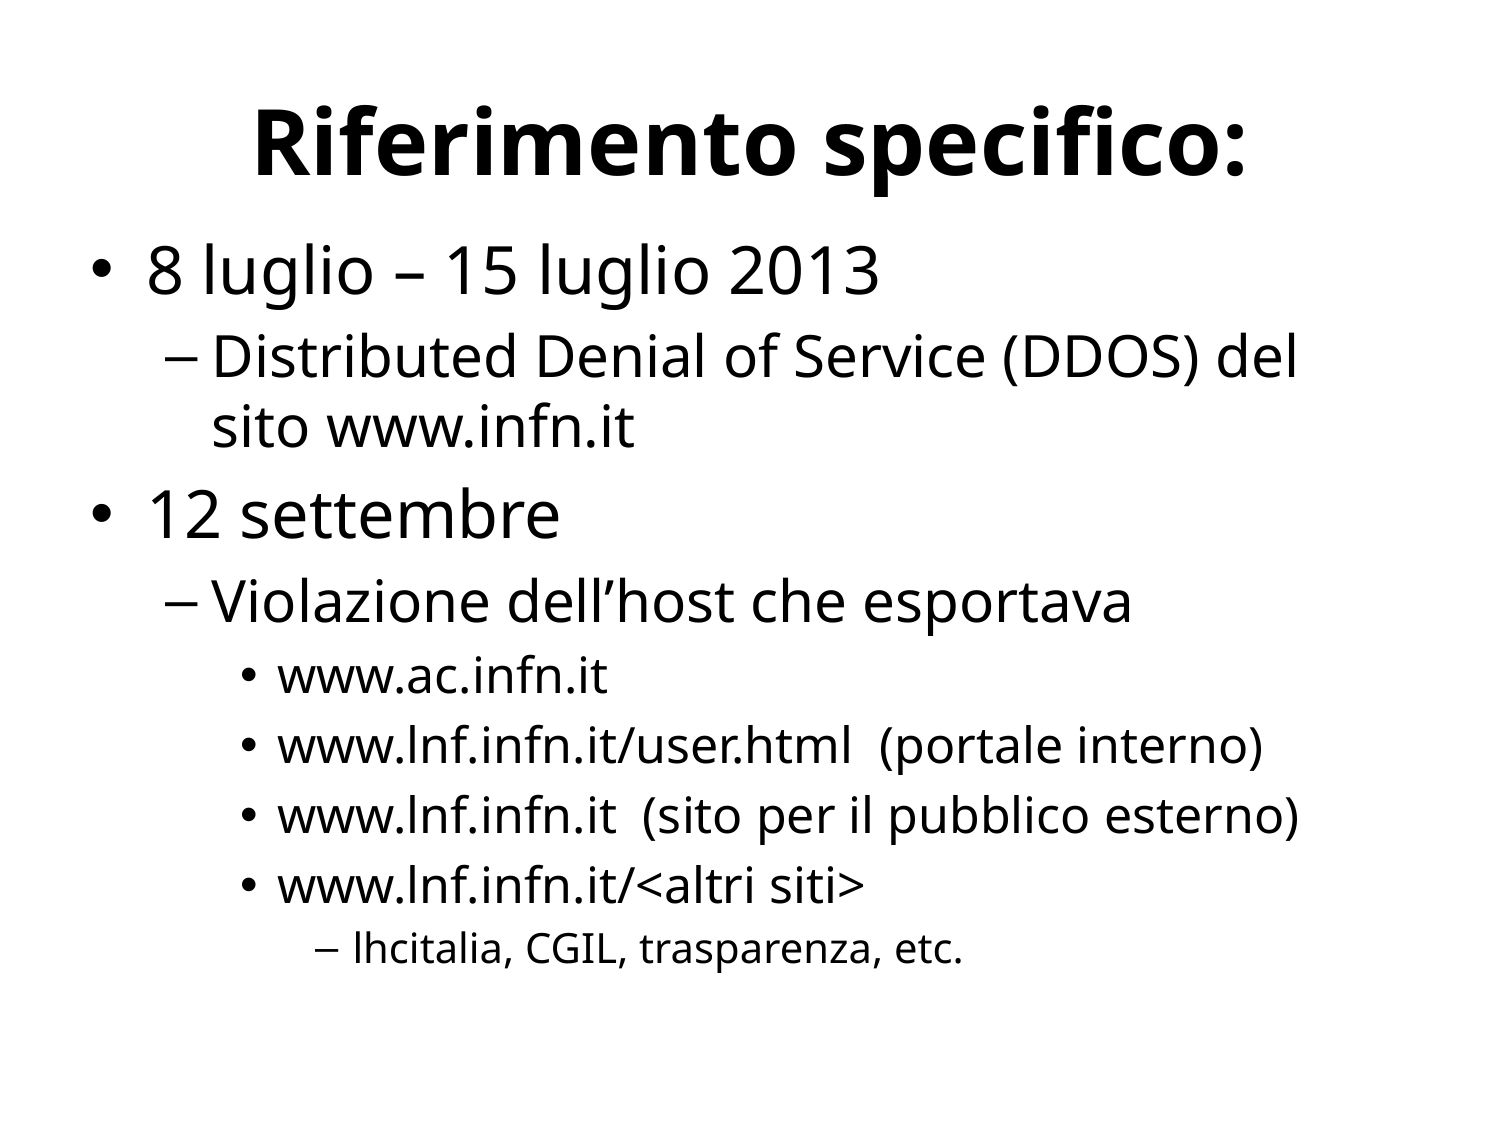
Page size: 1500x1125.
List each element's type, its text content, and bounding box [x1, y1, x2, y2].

title Riferimento specifico: [75, 45, 1425, 219]
list 8 luglio – 15 luglio 2013 Distributed Denial of Service (DDOS) del sito www.infn.it 12 settembre Violazione dell’host che esportava www.ac.infn.it www.lnf.infn.it/user.html (portale interno) www.lnf.infn.it (sito per il pubblico esterno) www.lnf.infn.it/<altri siti> lhcitalia, CGIL, trasparenza, etc. [75, 219, 1425, 1005]
